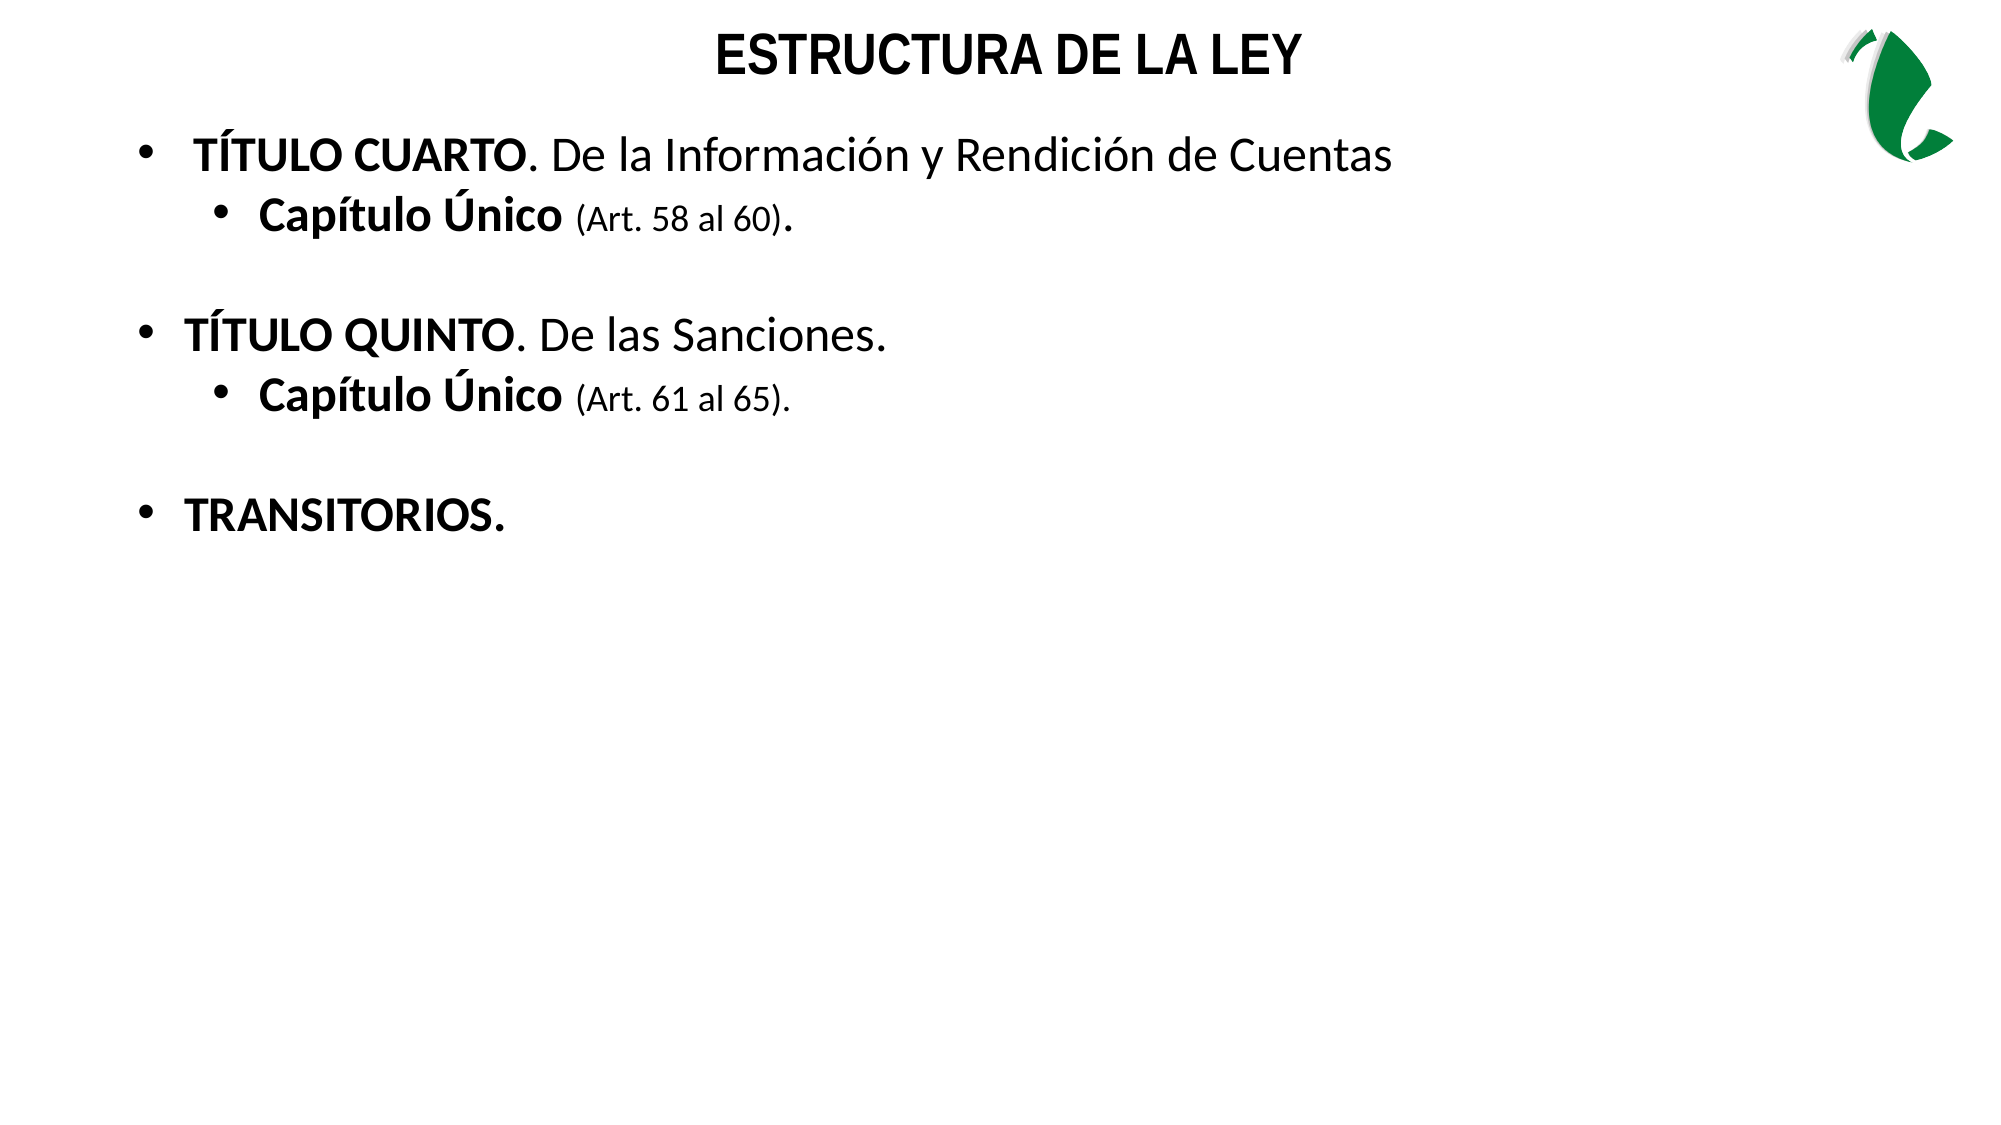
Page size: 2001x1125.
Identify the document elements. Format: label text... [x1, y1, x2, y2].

text_box TÍTULO CUARTO. De la Información y Rendición de Cuentas Capítulo Único (Art. 58 al 60). TÍTULO QUINTO. De las Sanciones. Capítulo Único (Art. 61 al 65). TRANSITORIOS. [122, 114, 1896, 609]
text_box ESTRUCTURA DE LA LEY [420, 0, 1599, 114]
picture [1838, 27, 1956, 165]
